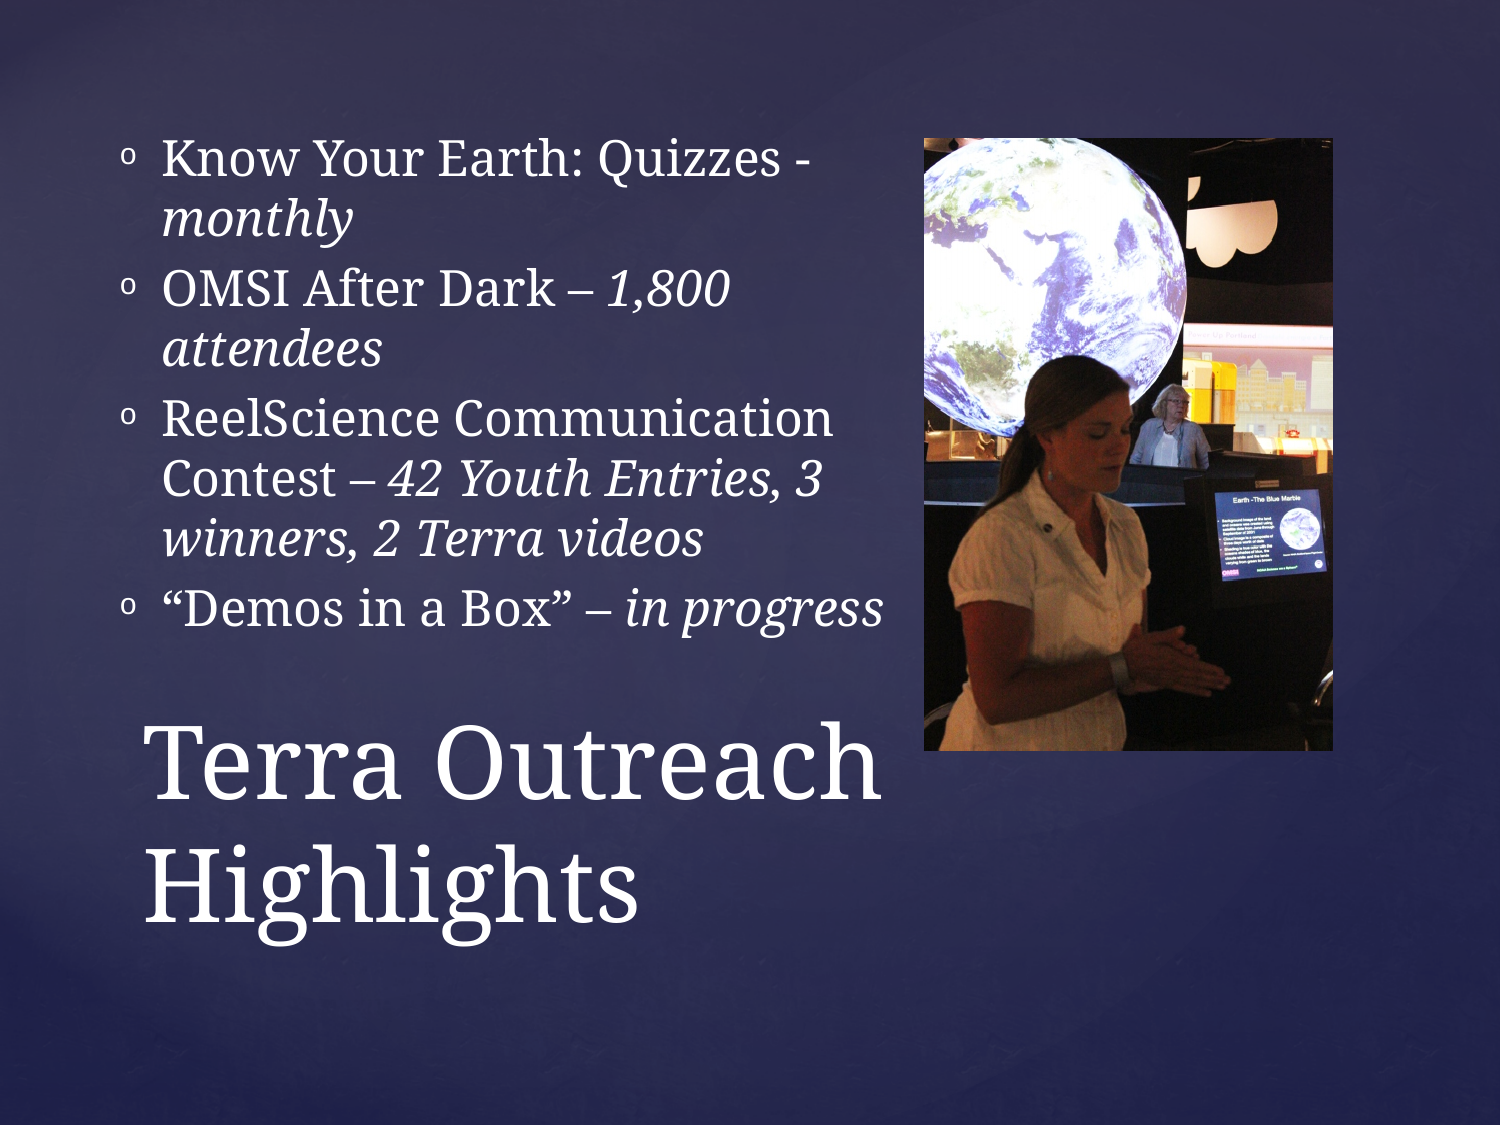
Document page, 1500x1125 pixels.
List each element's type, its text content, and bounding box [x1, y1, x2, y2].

title Terra Outreach Highlights [127, 800, 1365, 950]
picture [923, 137, 1333, 751]
list Know Your Earth: Quizzes - monthly OMSI After Dark – 1,800 attendees ReelScience Communication Contest – 42 Youth Entries, 3 winners, 2 Terra videos “Demos in a Box” – in progress [101, 112, 966, 713]
